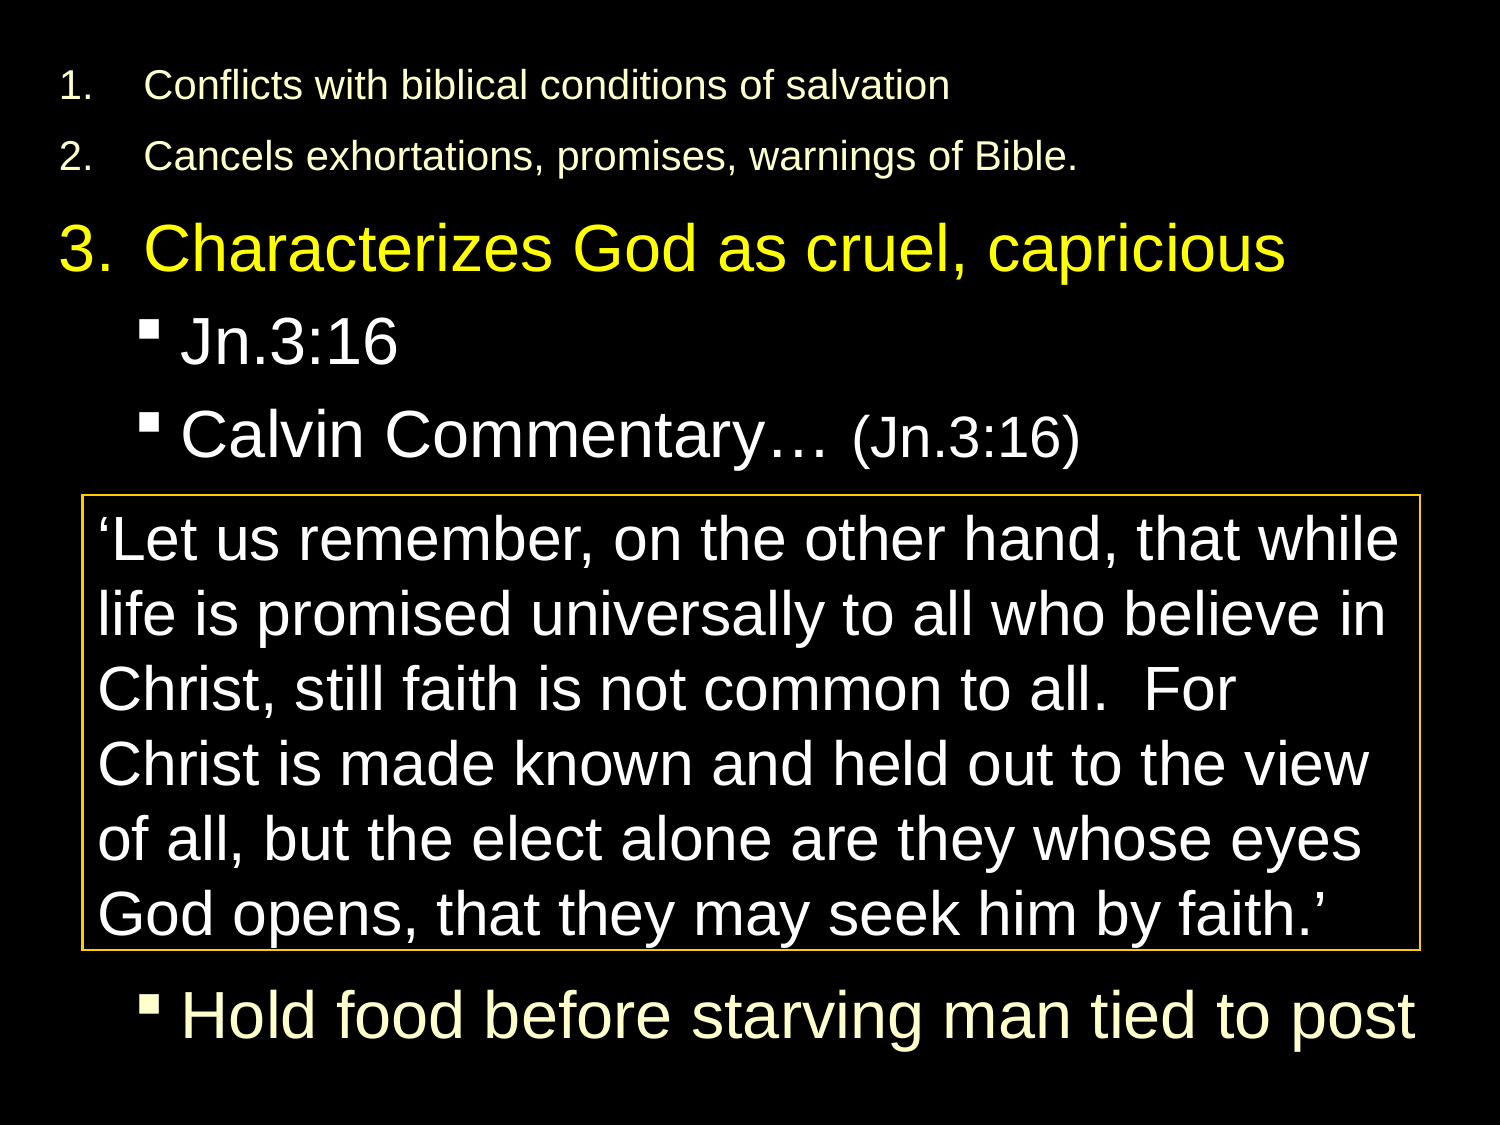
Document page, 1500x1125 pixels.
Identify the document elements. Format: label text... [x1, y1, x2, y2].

list Conflicts with biblical conditions of salvation Cancels exhortations, promises, warnings of Bible. Characterizes God as cruel, capricious Jn.3:16 Calvin Commentary… (Jn.3:16) Hold food before starving man tied to post [43, 50, 1460, 1075]
text_box ‘Let us remember, on the other hand, that while life is promised universally to all who believe in Christ, still faith is not common to all. For Christ is made known and held out to the view of all, but the elect alone are they whose eyes God opens, that they may seek him by faith.’ [81, 494, 1421, 951]
